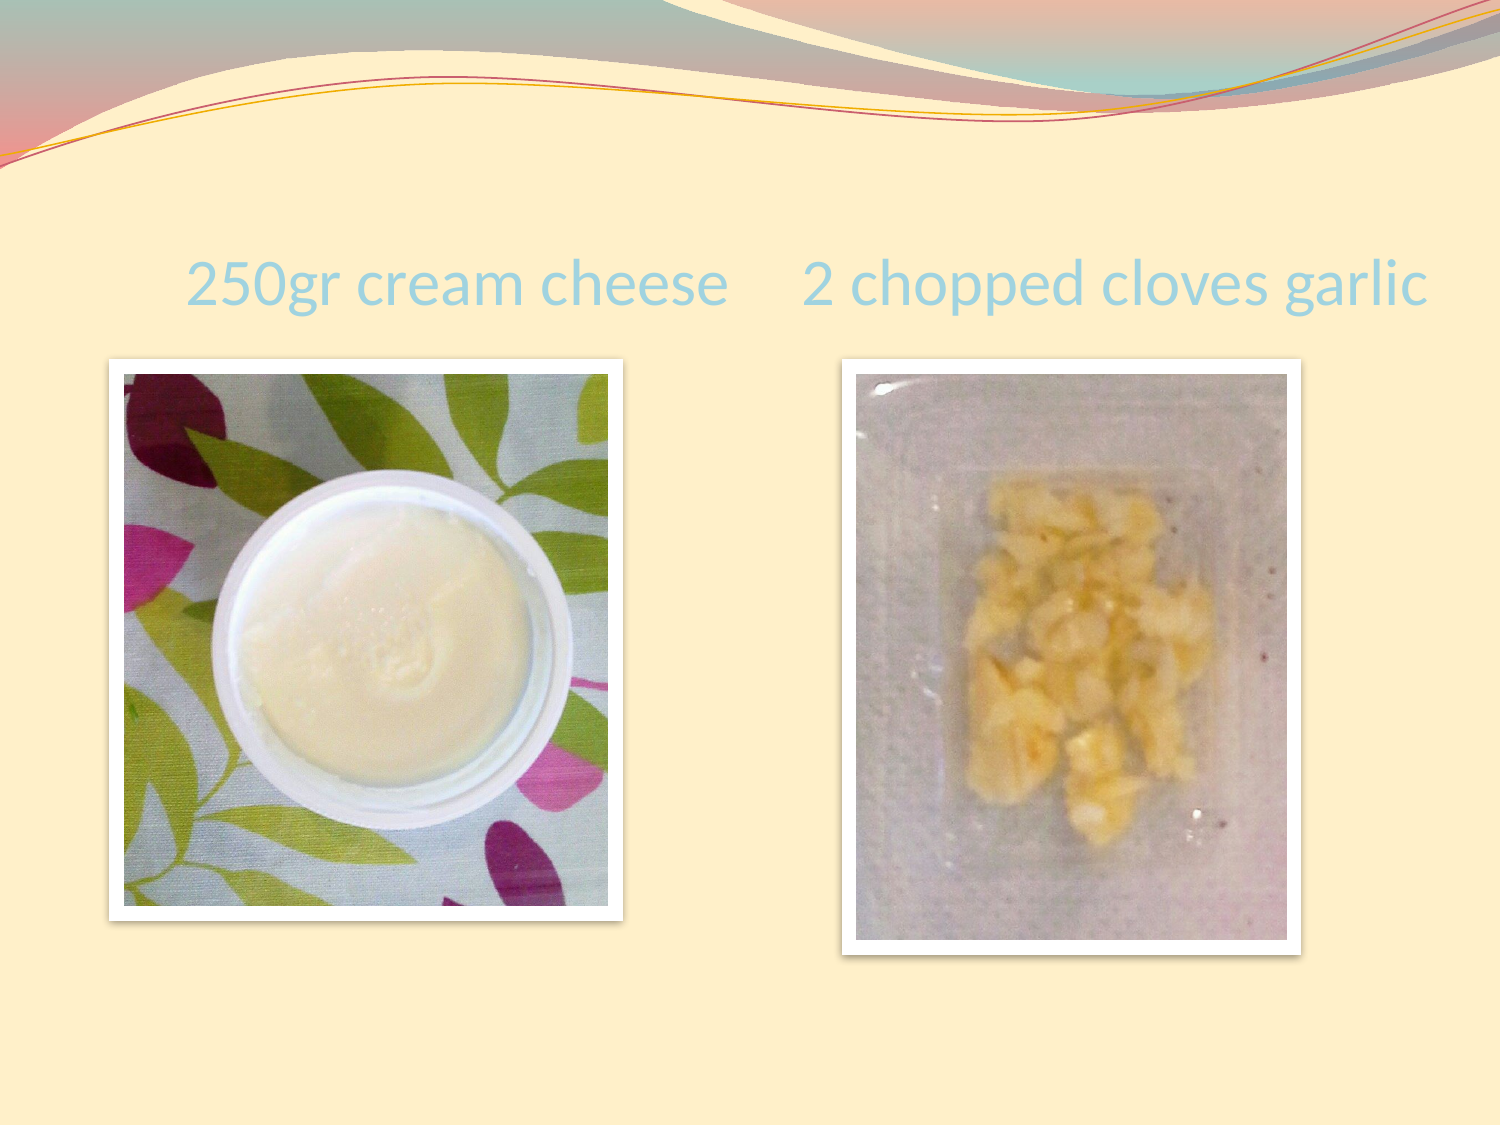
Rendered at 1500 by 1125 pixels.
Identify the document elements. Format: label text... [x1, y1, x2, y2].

text_box 250gr cream cheese [171, 231, 786, 327]
picture [123, 373, 609, 907]
text_box 2 chopped cloves garlic [786, 231, 1444, 327]
picture [855, 373, 1287, 941]
